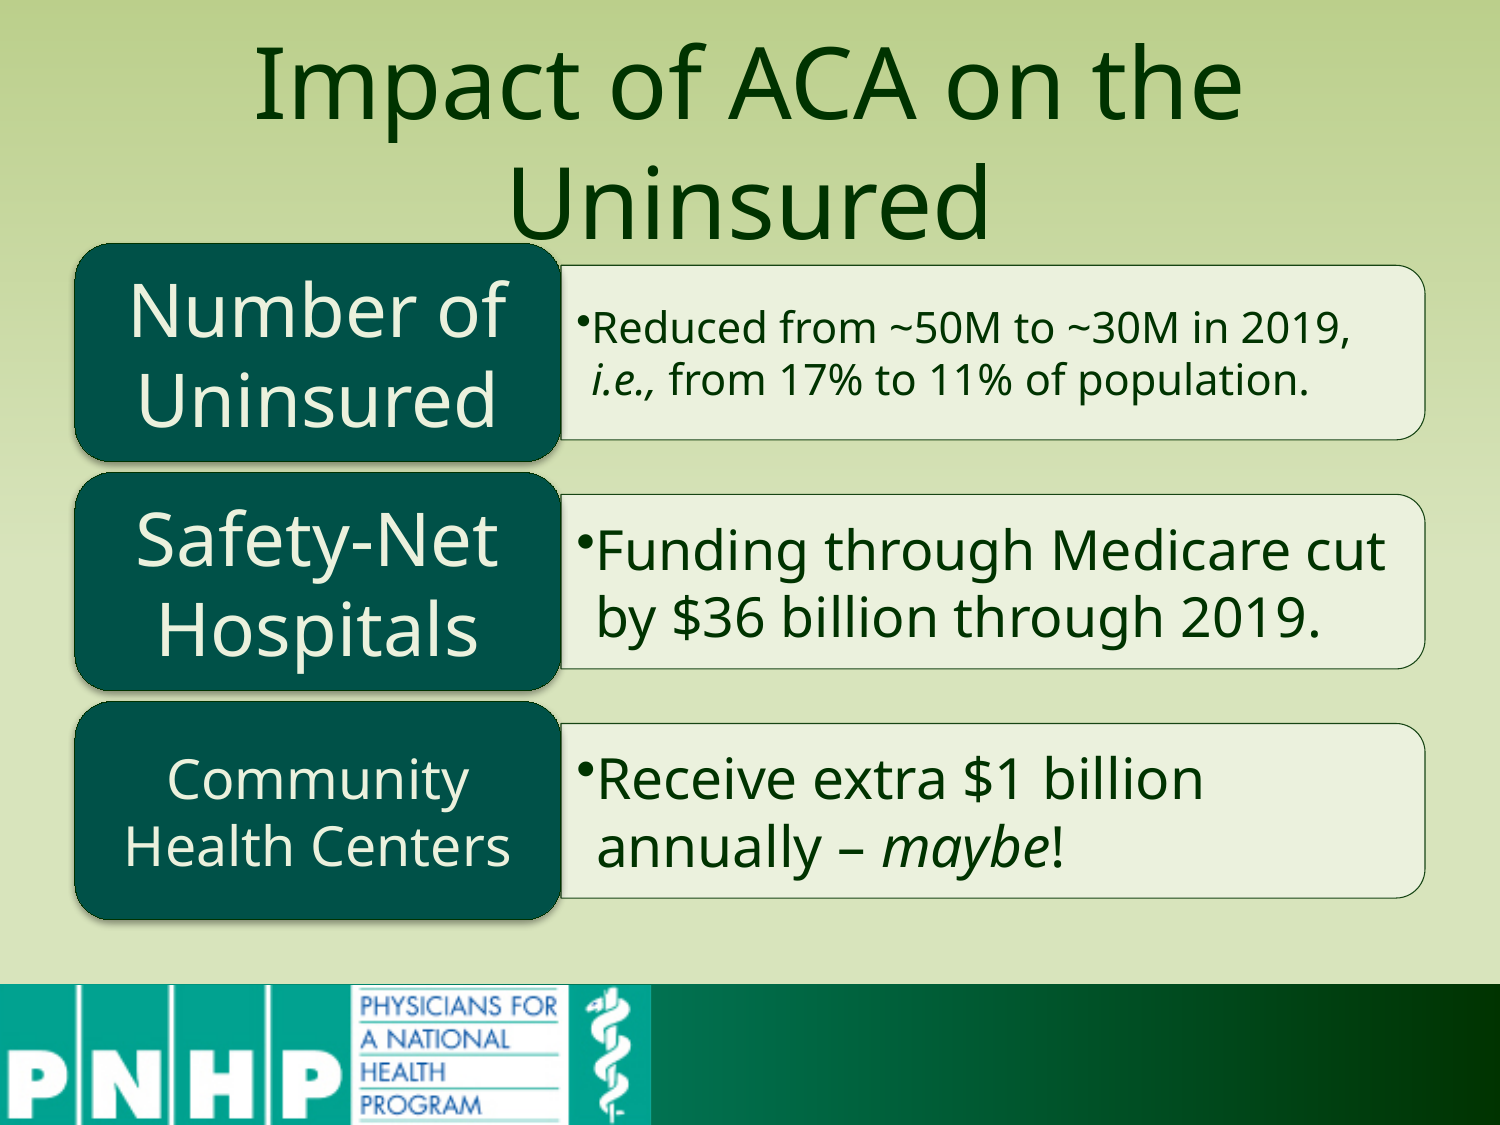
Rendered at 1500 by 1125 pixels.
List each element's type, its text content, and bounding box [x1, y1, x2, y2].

title Impact of ACA on the Uninsured [0, 45, 1500, 234]
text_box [74, 243, 1425, 920]
picture [0, 985, 652, 1125]
chart [1166, 984, 1171, 1125]
